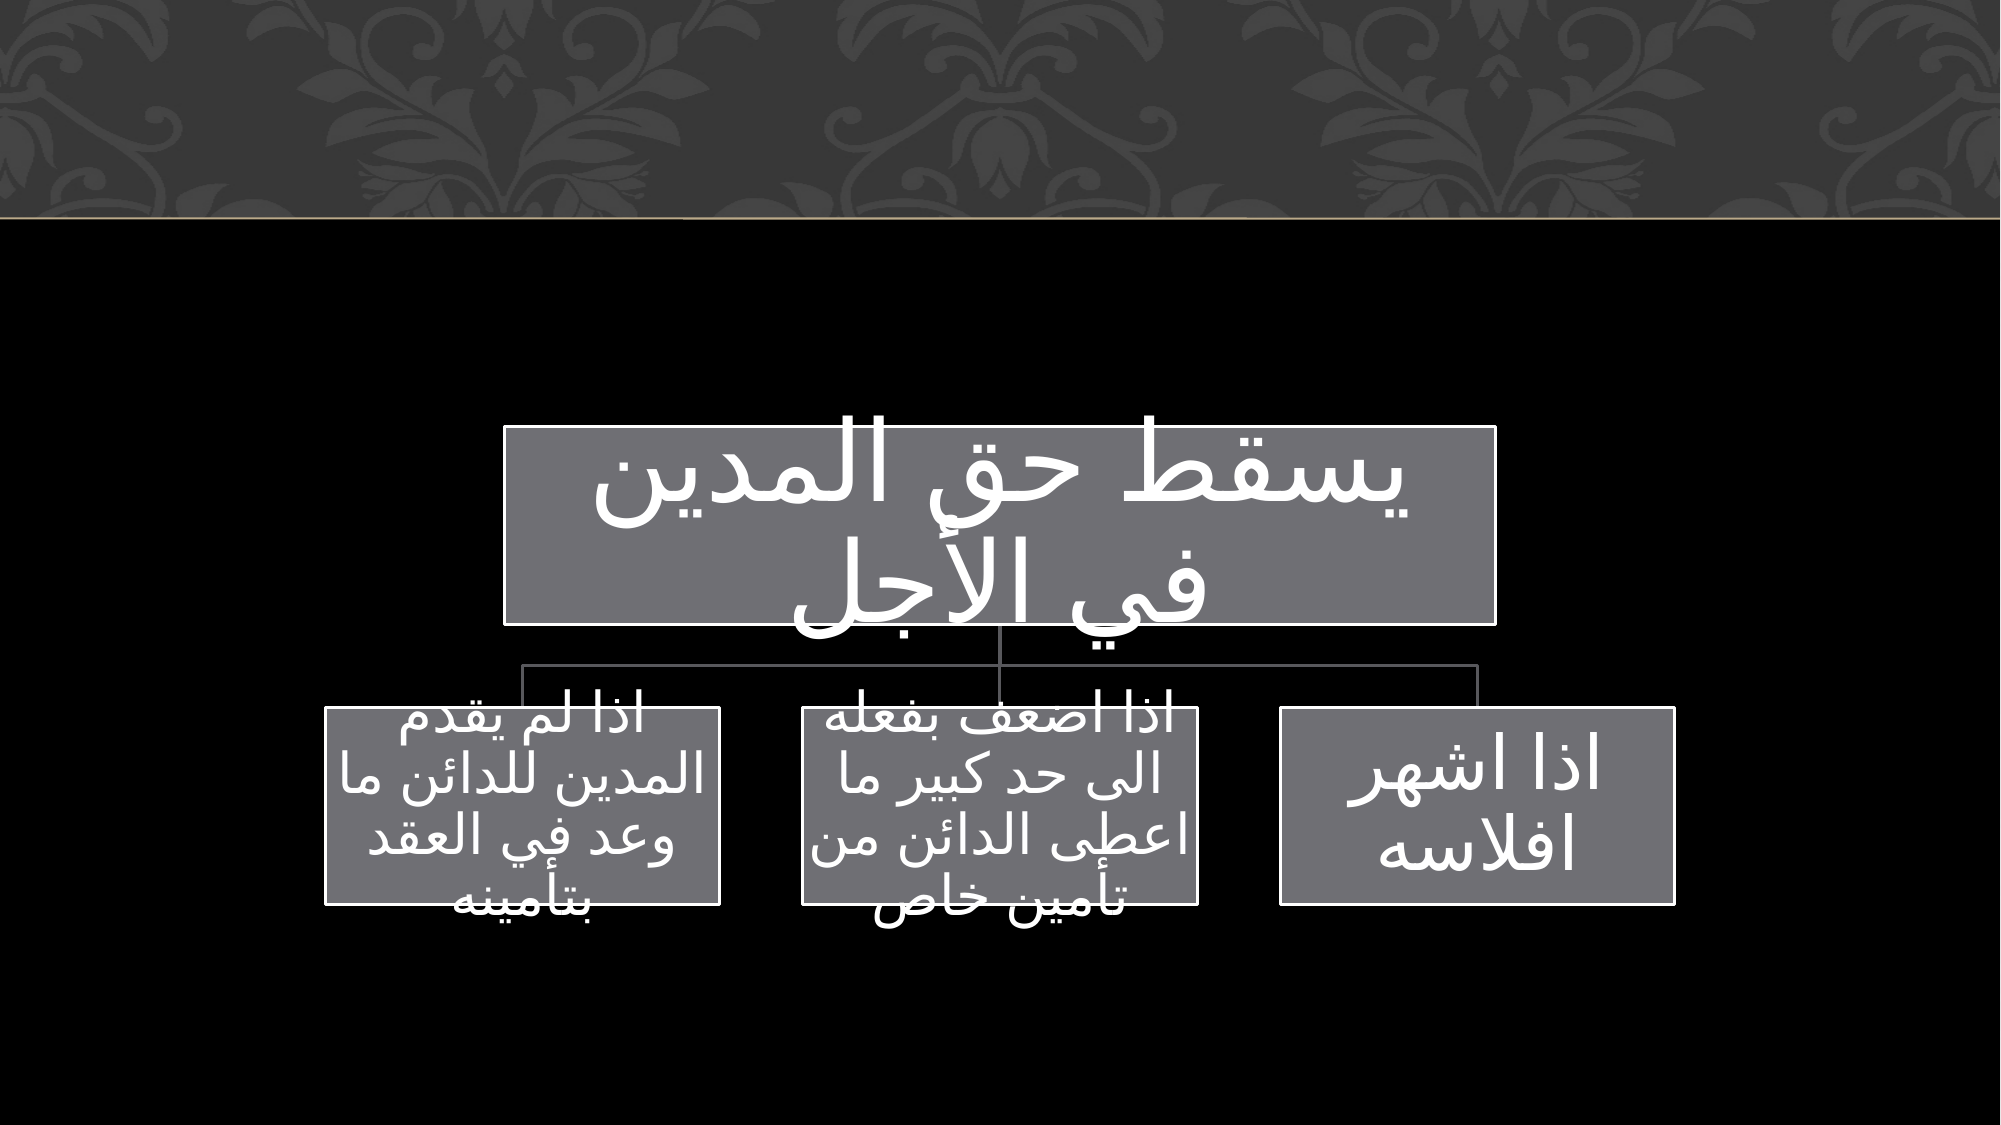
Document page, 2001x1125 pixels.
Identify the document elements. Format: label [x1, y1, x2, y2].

list [324, 331, 1676, 1001]
